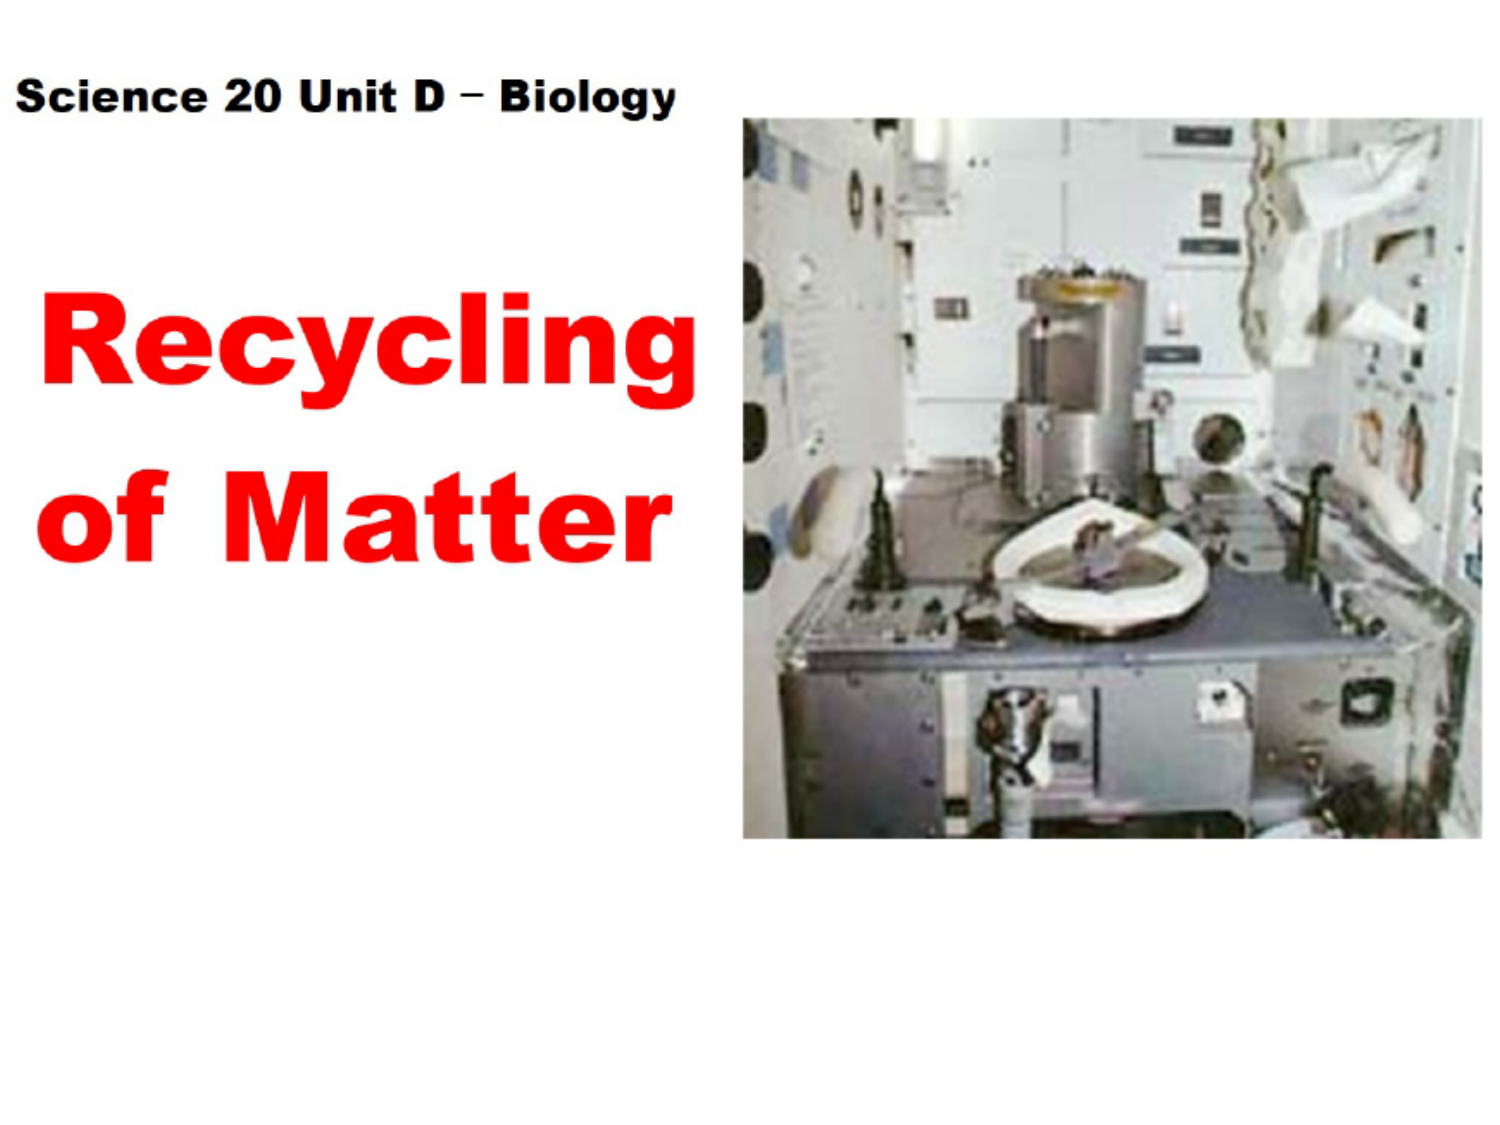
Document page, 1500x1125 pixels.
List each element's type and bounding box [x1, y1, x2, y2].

picture [0, 66, 1500, 858]
